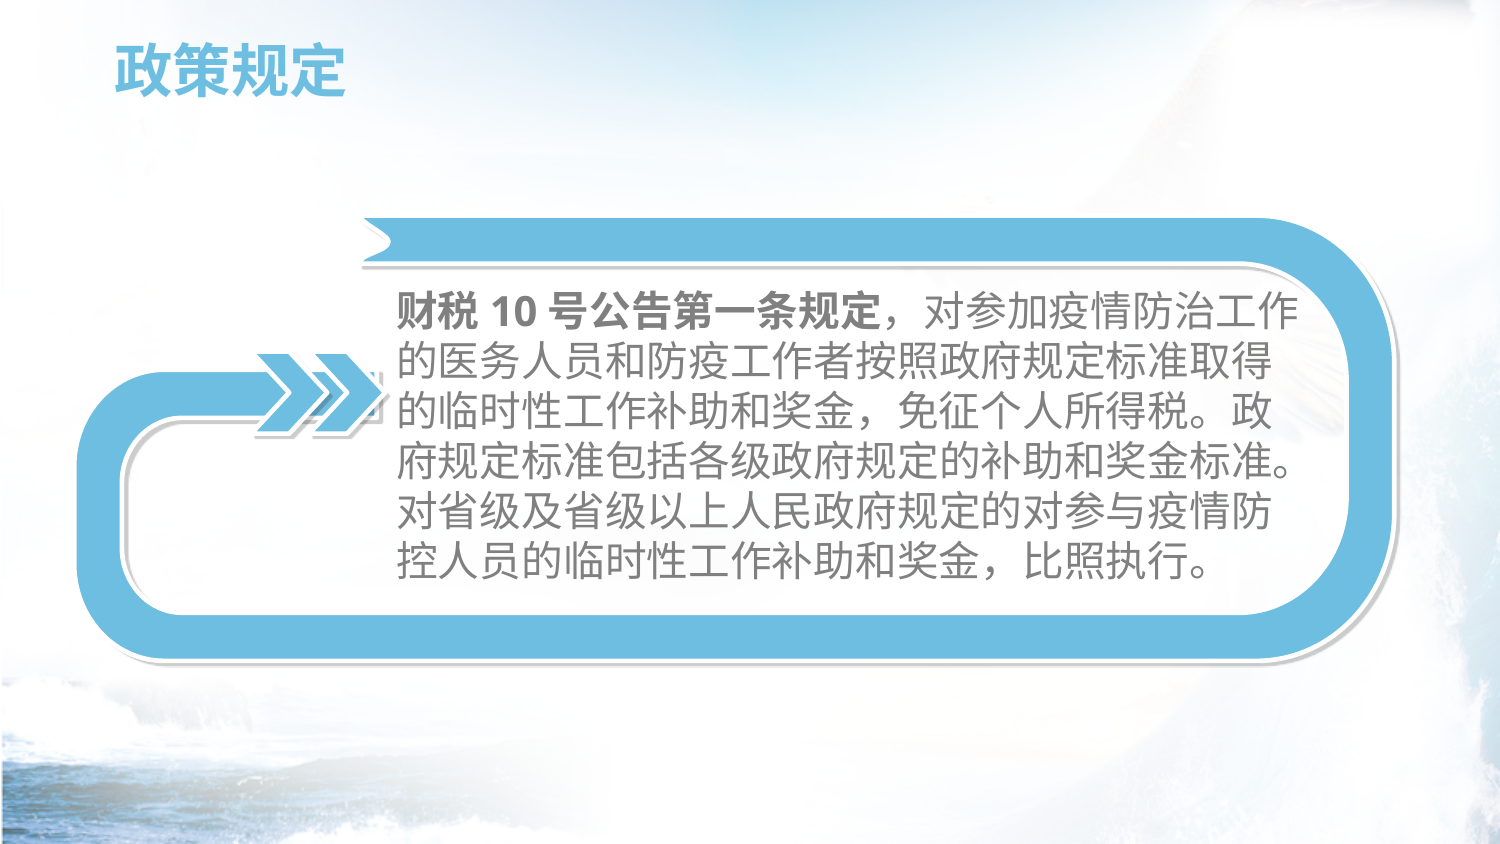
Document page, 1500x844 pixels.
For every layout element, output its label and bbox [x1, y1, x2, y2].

picture [0, 0, 1500, 844]
text_box [74, 215, 1395, 661]
